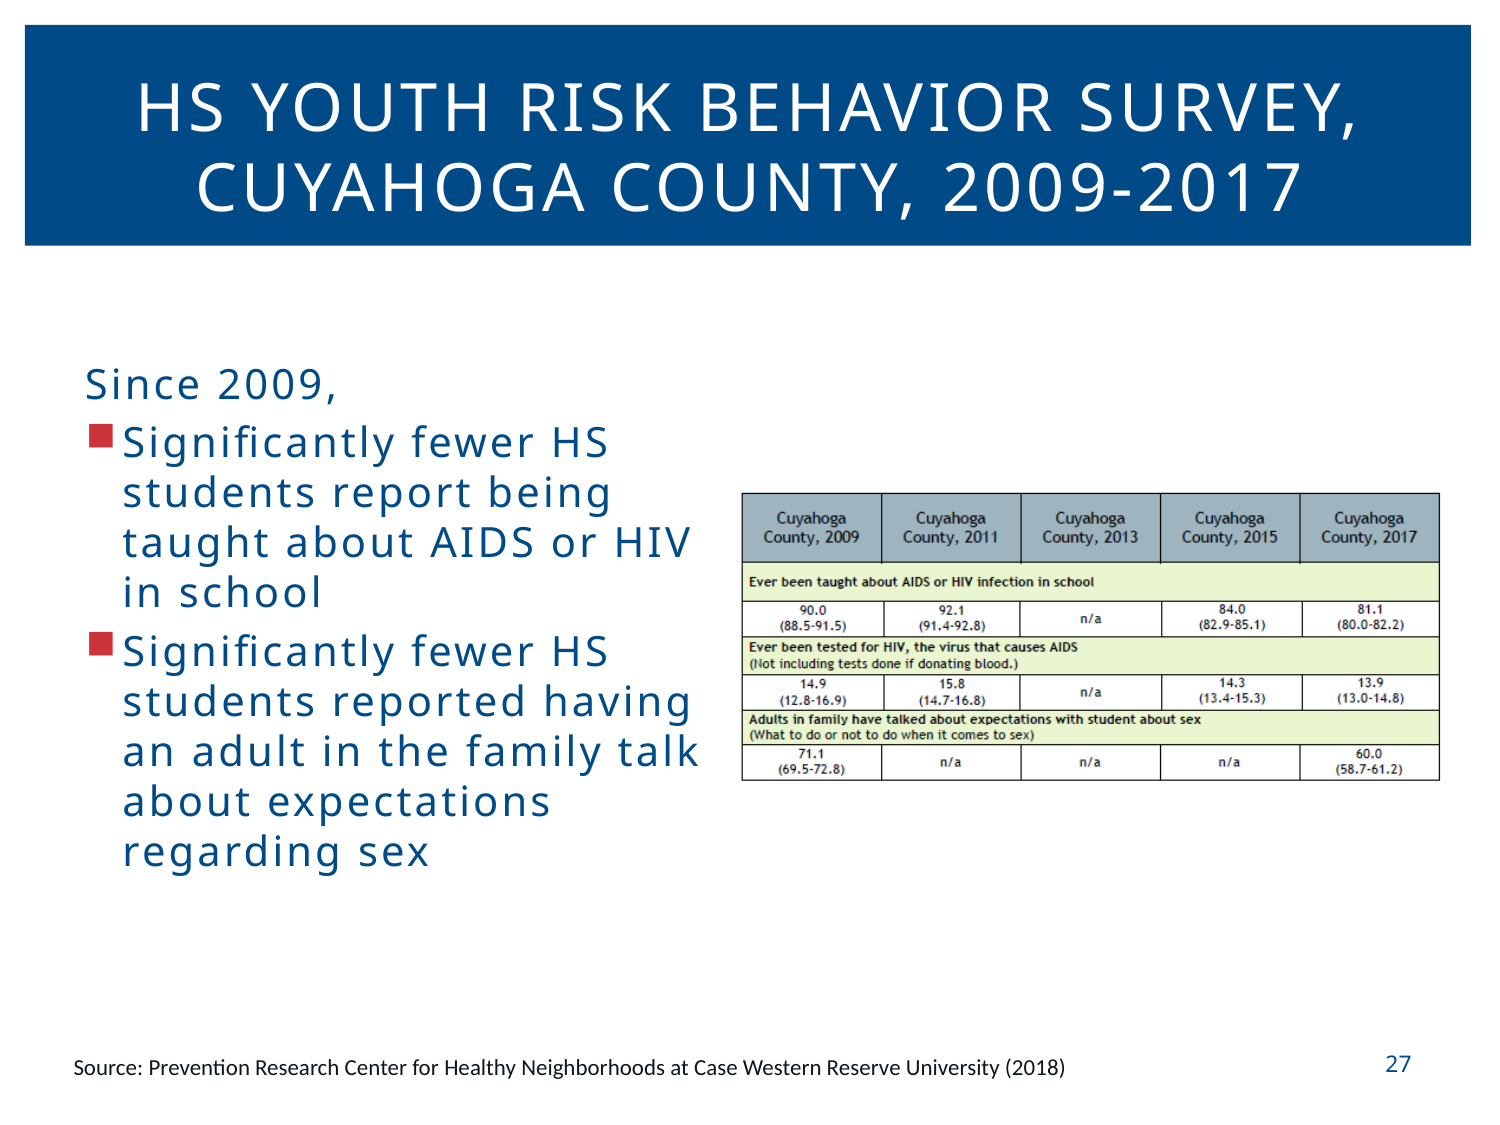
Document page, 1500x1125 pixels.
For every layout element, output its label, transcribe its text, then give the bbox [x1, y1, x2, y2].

title HS Youth risk behavior survey, cuyahoga county, 2009-2017 [62, 58, 1438, 232]
list Since 2009, Significantly fewer HS students report being taught about AIDS or HIV in school Significantly fewer HS students reported having an adult in the family talk about expectations regarding sex [62, 350, 750, 998]
slide_number 27 [1349, 1041, 1448, 1089]
text_box Source: Prevention Research Center for Healthy Neighborhoods at Case Western Reserve University (2018) [58, 1045, 1159, 1088]
picture [737, 487, 1446, 788]
